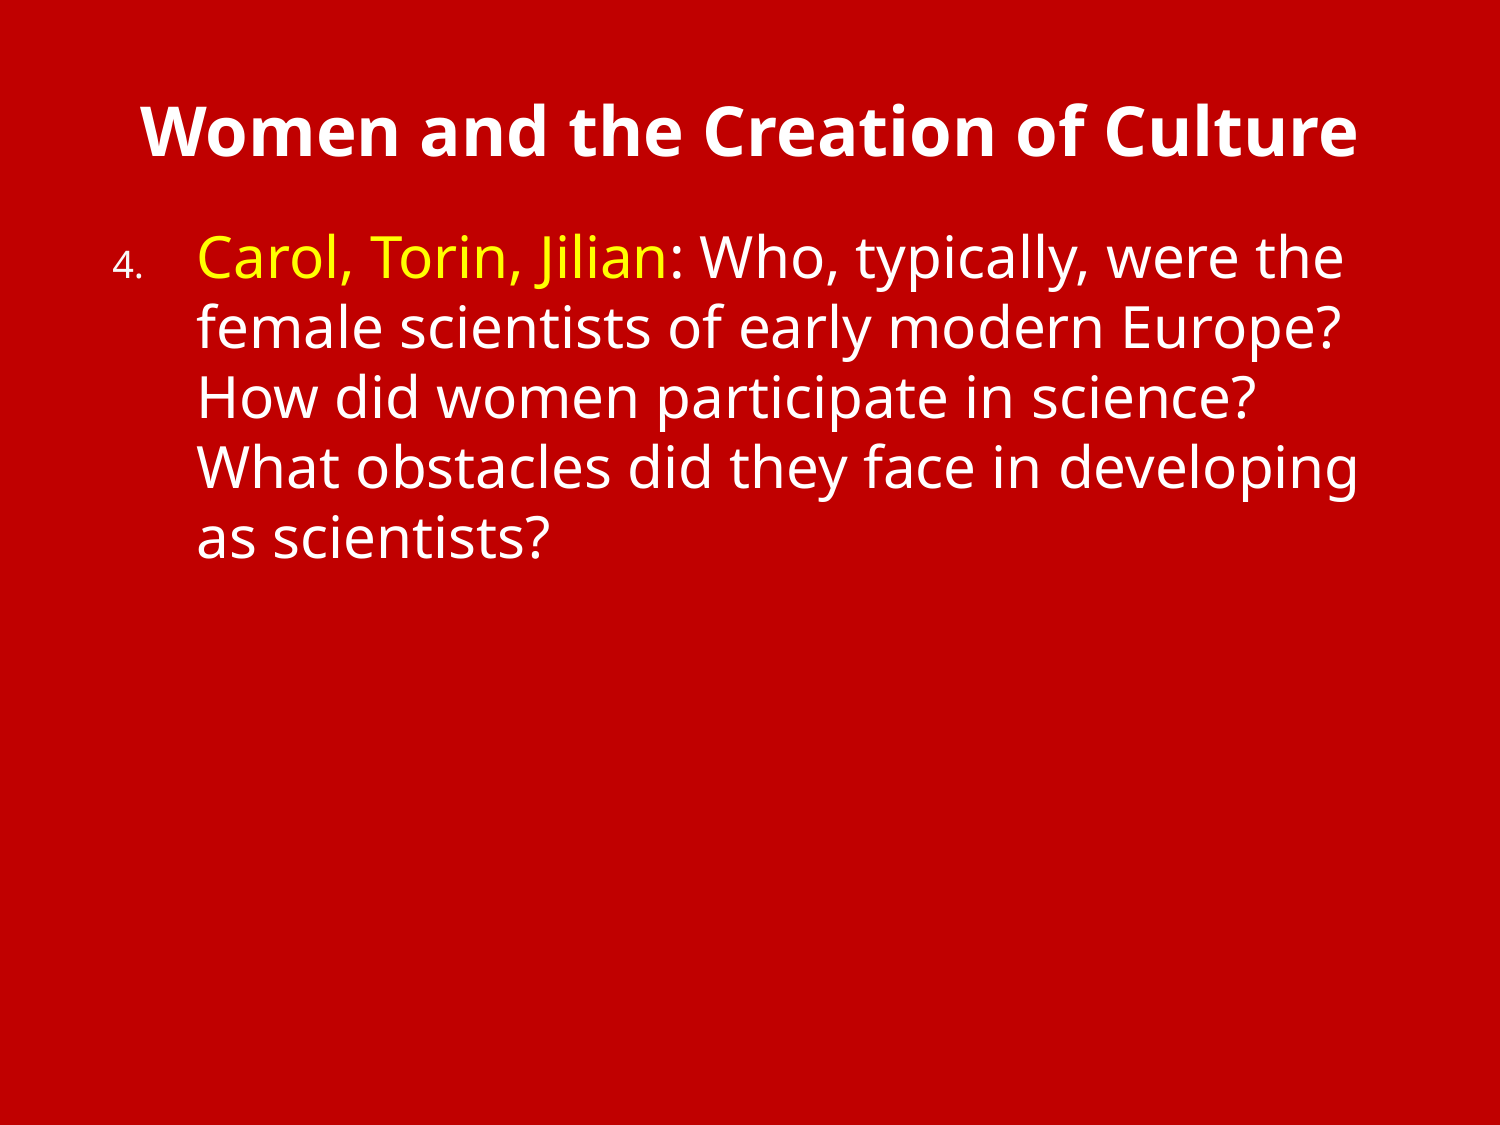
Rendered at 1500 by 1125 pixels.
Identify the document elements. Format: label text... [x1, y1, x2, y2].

list Carol, Torin, Jilian: Who, typically, were the female scientists of early modern Europe? How did women participate in science? What obstacles did they face in developing as scientists? [75, 212, 1425, 1035]
title Women and the Creation of Culture [75, 45, 1425, 212]
